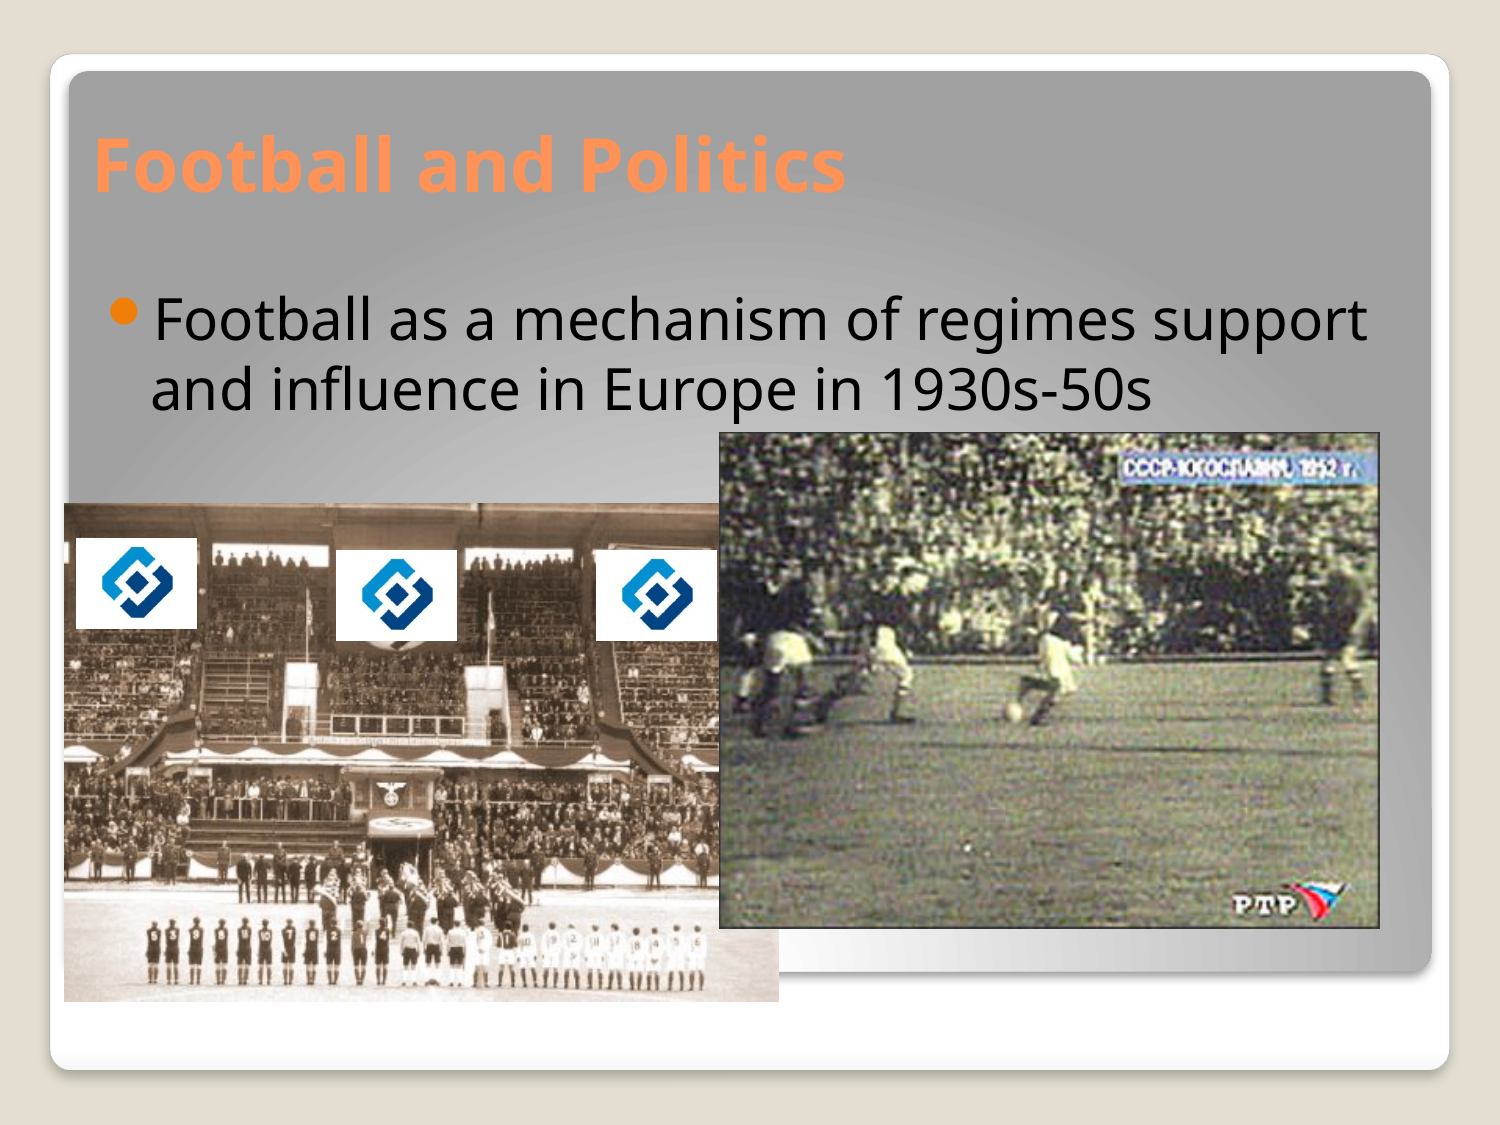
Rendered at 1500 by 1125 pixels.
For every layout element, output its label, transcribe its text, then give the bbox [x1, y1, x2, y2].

title Football and Politics [76, 42, 1420, 216]
picture [64, 432, 1380, 1003]
list Football as a mechanism of regimes support and influence in Europe in 1930s-50s [76, 267, 1420, 1014]
